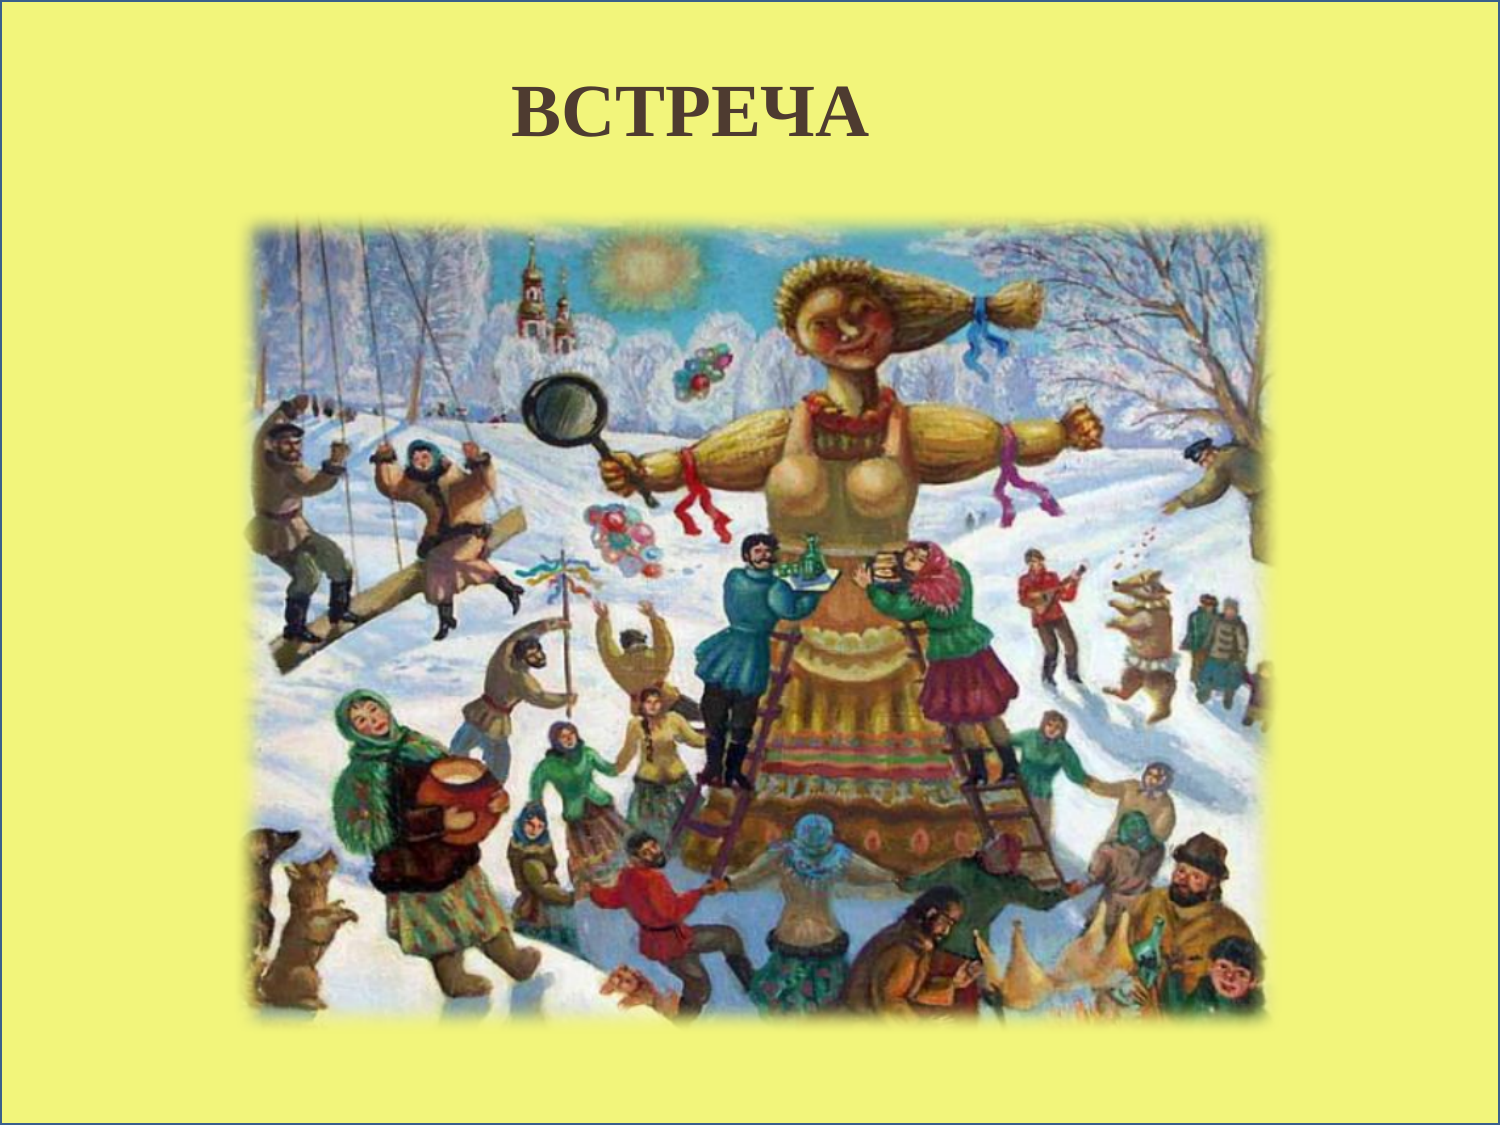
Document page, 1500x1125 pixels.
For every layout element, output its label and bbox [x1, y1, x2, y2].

text_box [0, 0, 1500, 1125]
